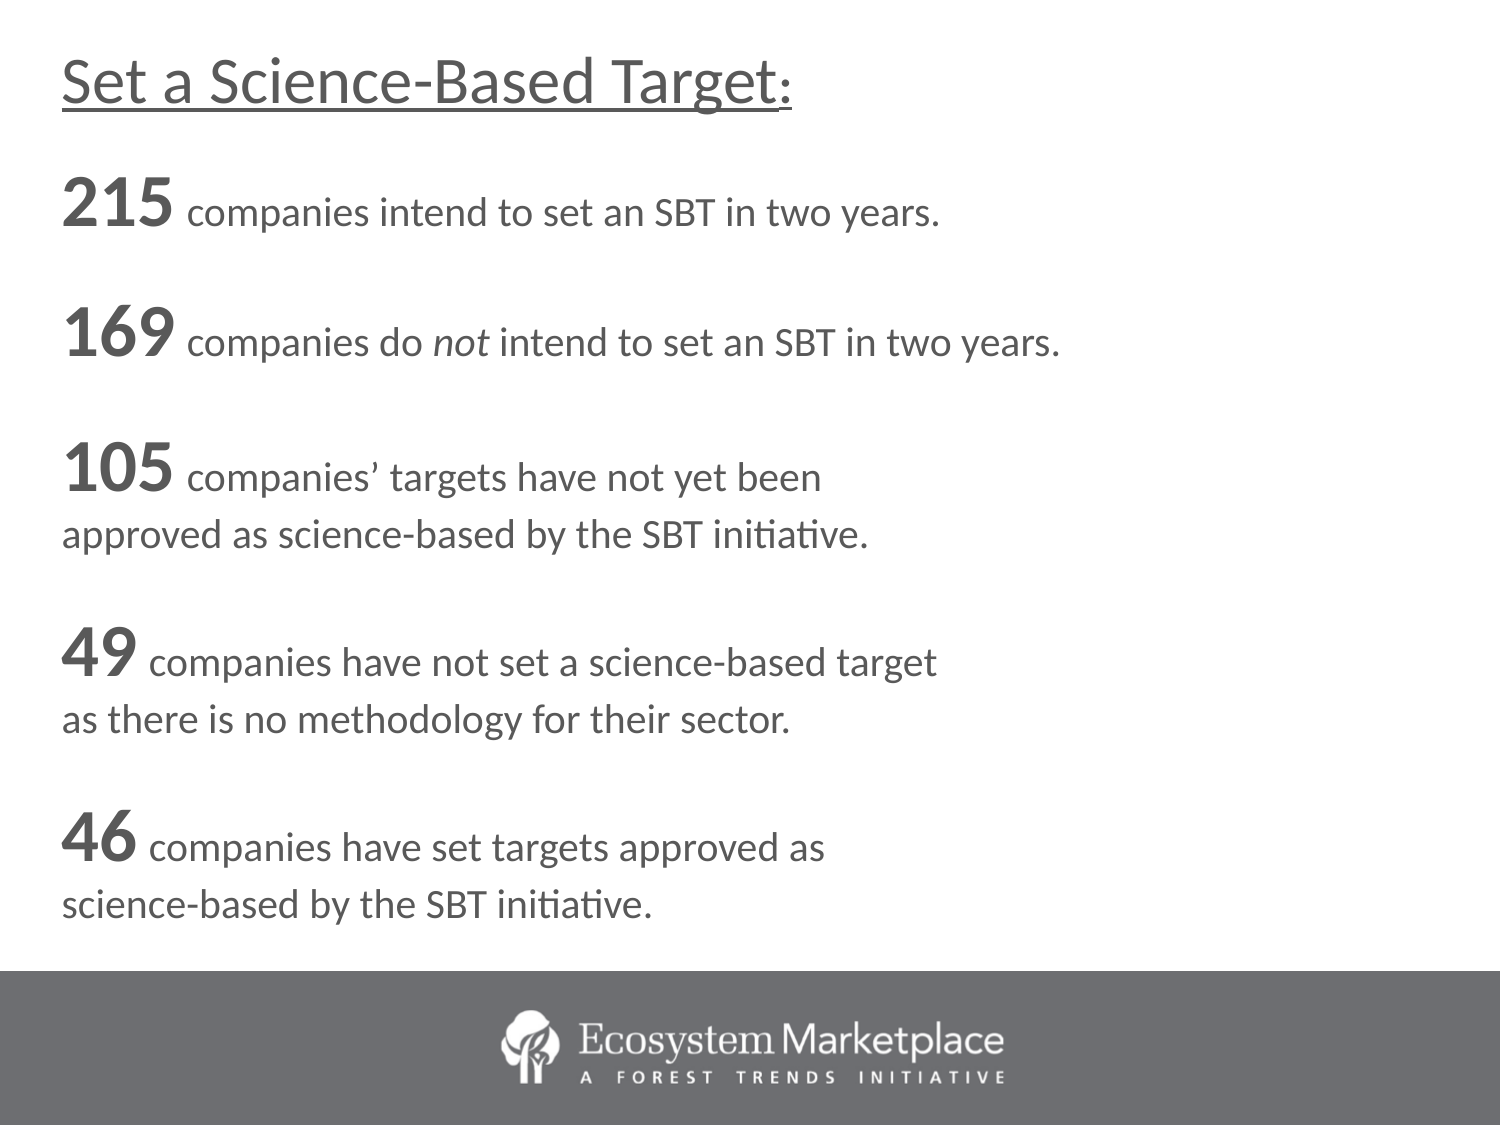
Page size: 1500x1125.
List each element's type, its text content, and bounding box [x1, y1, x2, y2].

picture [0, 971, 1500, 1125]
text_box Set a Science-Based Target: 215 companies intend to set an SBT in two years. 169 companies do not intend to set an SBT in two years. 105 companies’ targets have not yet been approved as science-based by the SBT initiative. 49 companies have not set a science-based target as there is no methodology for their sector. 46 companies have set targets approved as science-based by the SBT initiative. [46, 29, 1475, 971]
